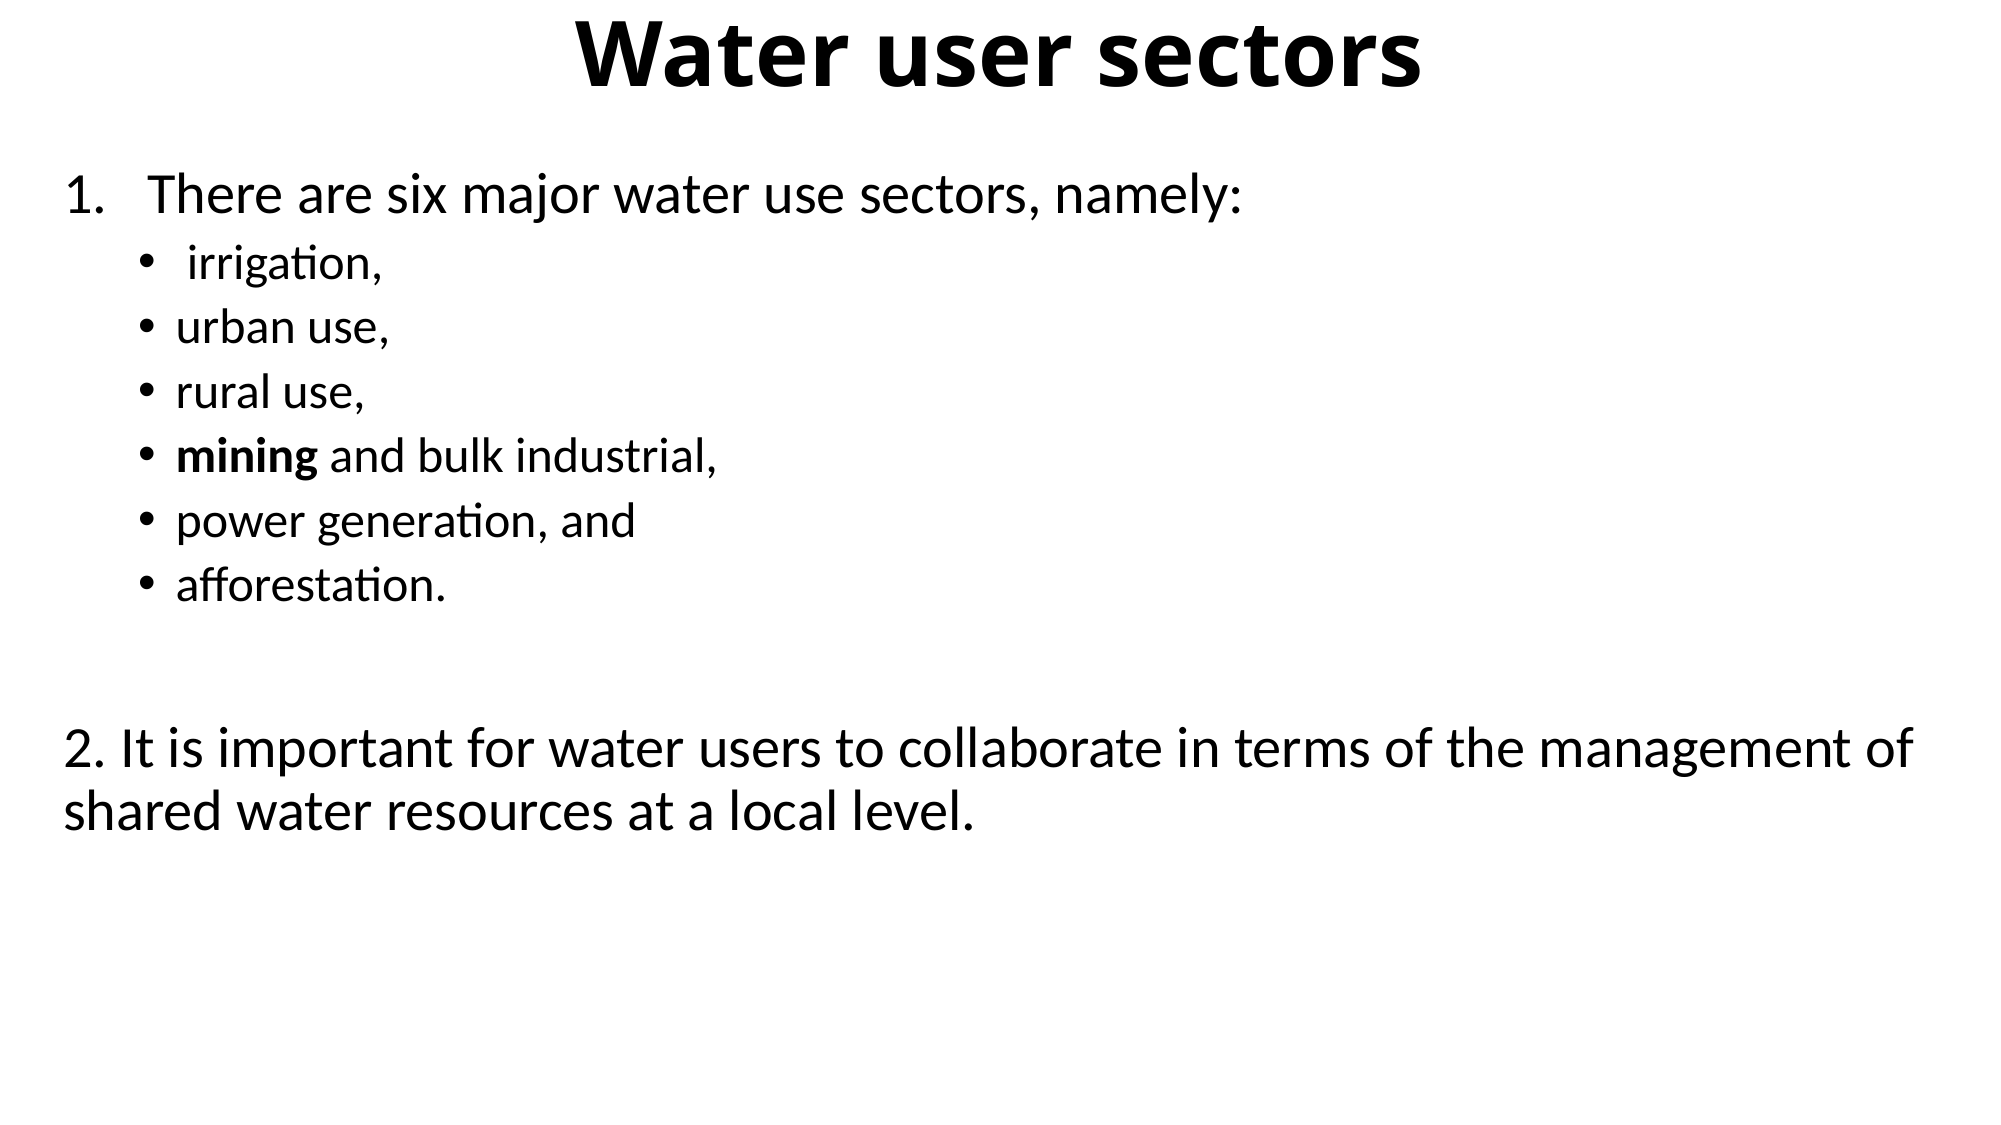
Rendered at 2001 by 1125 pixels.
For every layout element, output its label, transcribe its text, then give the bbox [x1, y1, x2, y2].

list There are six major water use sectors, namely: irrigation, urban use, rural use, mining and bulk industrial, power generation, and afforestation. 2. It is important for water users to collaborate in terms of the management of shared water resources at a local level. [48, 155, 1953, 1073]
title Water user sectors [137, 0, 1863, 114]
